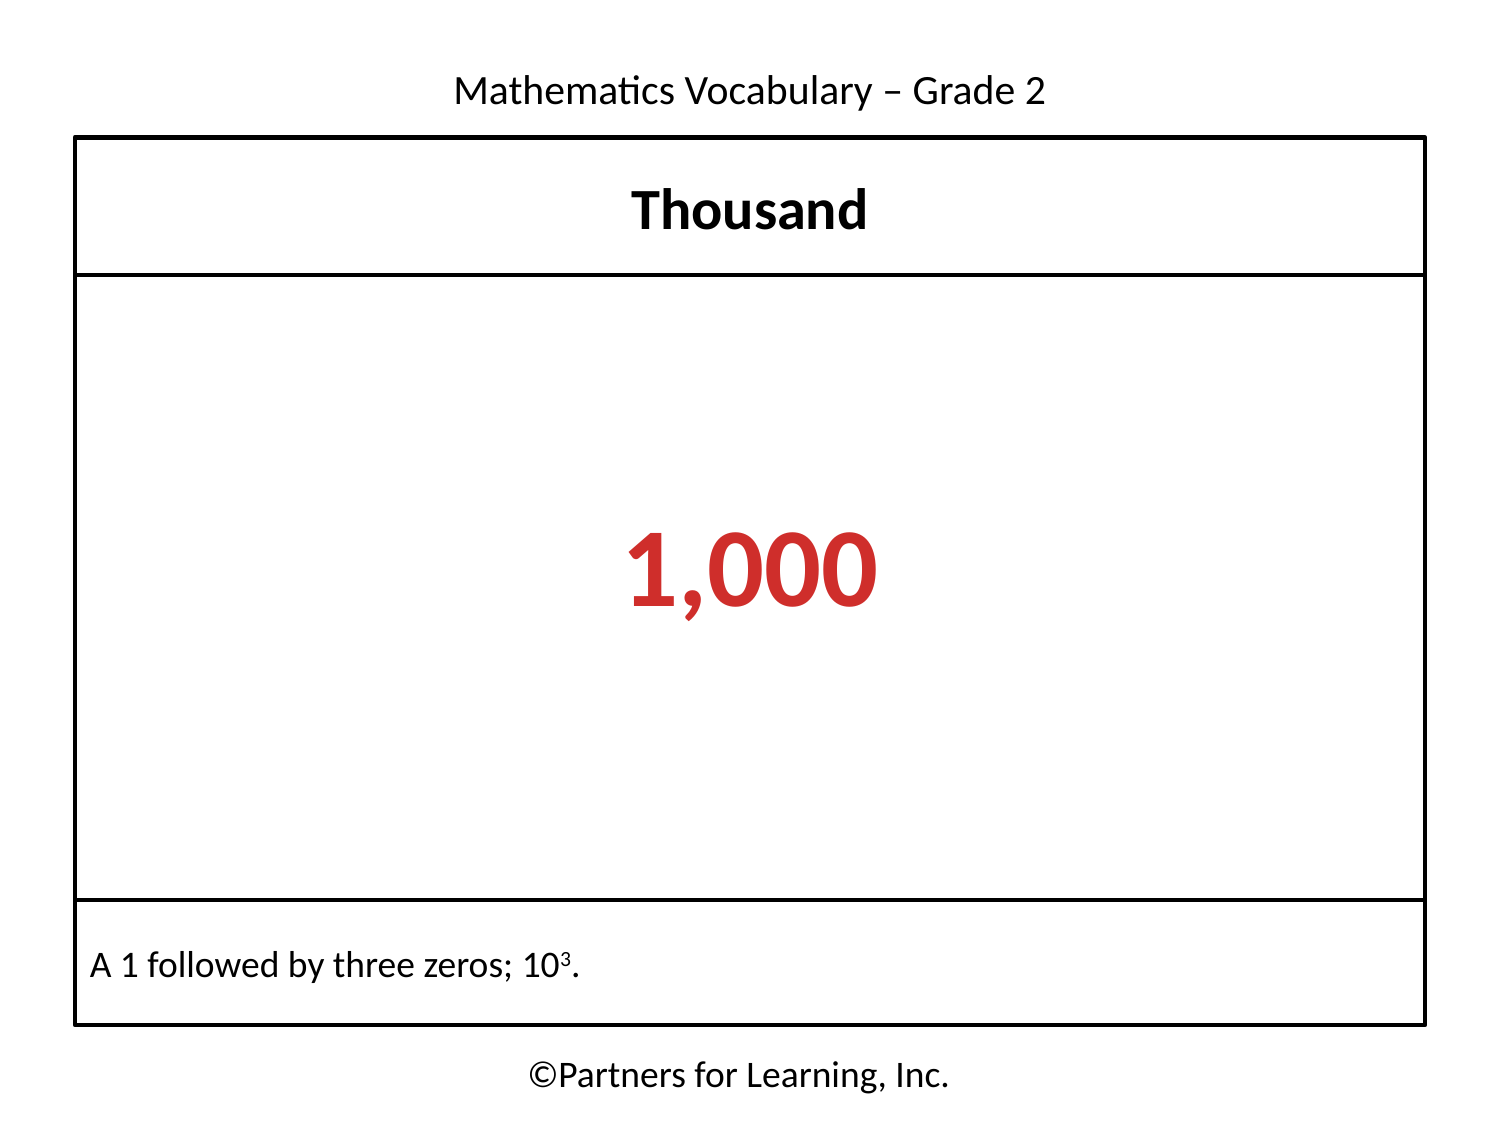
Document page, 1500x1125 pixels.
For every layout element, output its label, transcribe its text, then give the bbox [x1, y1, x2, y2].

text_box 1,000 [606, 486, 894, 637]
footer ©Partners for Learning, Inc. [512, 1042, 988, 1103]
list Thousand [75, 137, 1425, 275]
list A 1 followed by three zeros; 103. [75, 900, 1425, 1025]
